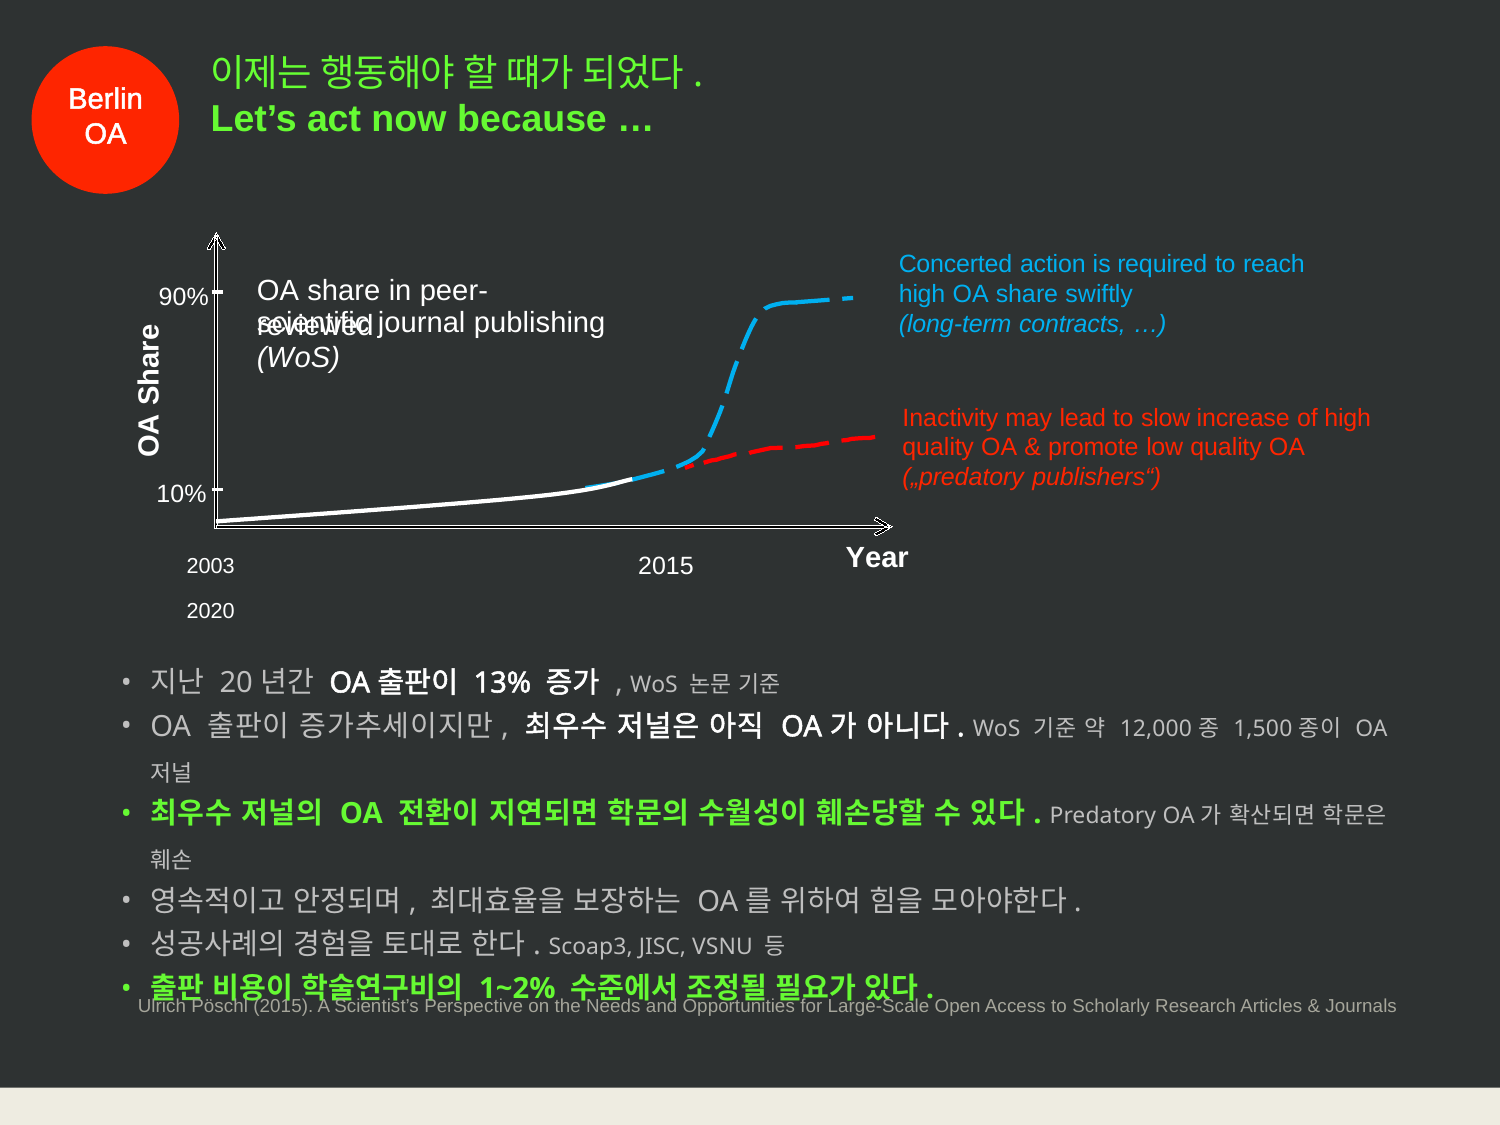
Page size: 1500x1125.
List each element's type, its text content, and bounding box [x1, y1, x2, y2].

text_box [129, 231, 1448, 575]
text_box 이제는 행동해야 할 떄가 되었다. Let’s act now because … [195, 41, 1394, 147]
text_box Ulrich Pöschl (2015). A Scientist’s Perspective on the Needs and Opportunities for Large-Scale Open Access to Scholarly Research Articles & Journals [123, 979, 1459, 1024]
text_box [46, 44, 165, 72]
text_box 지난 20년간 OA출판이 13% 증가 , WoS 논문 기준 OA 출판이 증가추세이지만, 최우수 저널은 아직 OA가 아니다. WoS 기준 약 12,000종 1,500종이 OA 저널 최우수 저널의 OA 전환이 지연되면 학문의 수월성이 훼손당할 수 있다. Predatory OA가 확산되면 학문은 훼손 영속적이고 안정되며, 최대효율을 보장하는 OA를 위하여 힘을 모아야한다. 성공사례의 경험을 토대로 한다. Scoap3, JISC, VSNU 등 출판 비용이 학술연구비의 1~2% 수준에서 조정될 필요가 있다. [103, 644, 1406, 1015]
text_box Berlin OA [14, 72, 196, 157]
text_box [0, 1087, 1500, 1125]
text_box [39, 157, 172, 196]
